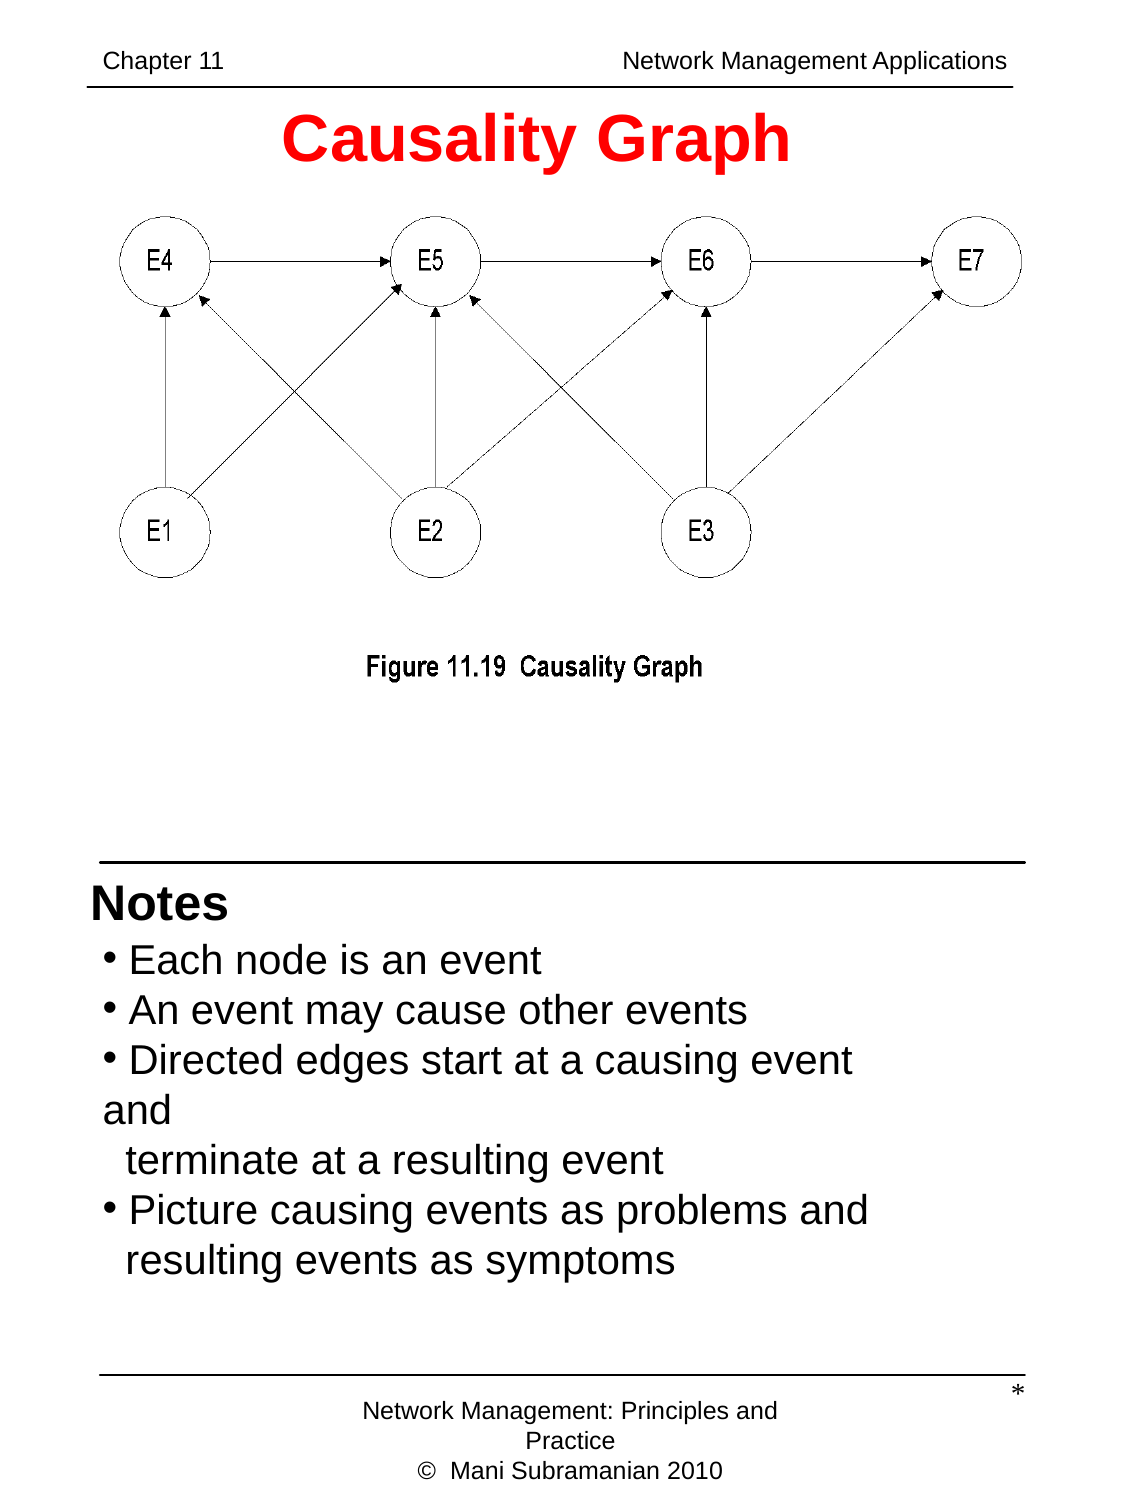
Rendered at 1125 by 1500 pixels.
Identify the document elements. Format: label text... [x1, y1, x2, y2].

text_box * [806, 1366, 1041, 1467]
text_box Causality Graph [75, 87, 1000, 183]
text_box Each node is an event An event may cause other events Directed edges start at a causing event and terminate at a resulting event Picture causing events as problems and resulting events as symptoms [87, 924, 947, 1240]
picture [112, 212, 1026, 699]
text_box Network Management: Principles and Practice © Mani Subramanian 2010 [299, 1387, 806, 1463]
text_box Chapter 11 Network Management Applications [87, 37, 1025, 114]
text_box Notes [0, 862, 250, 938]
